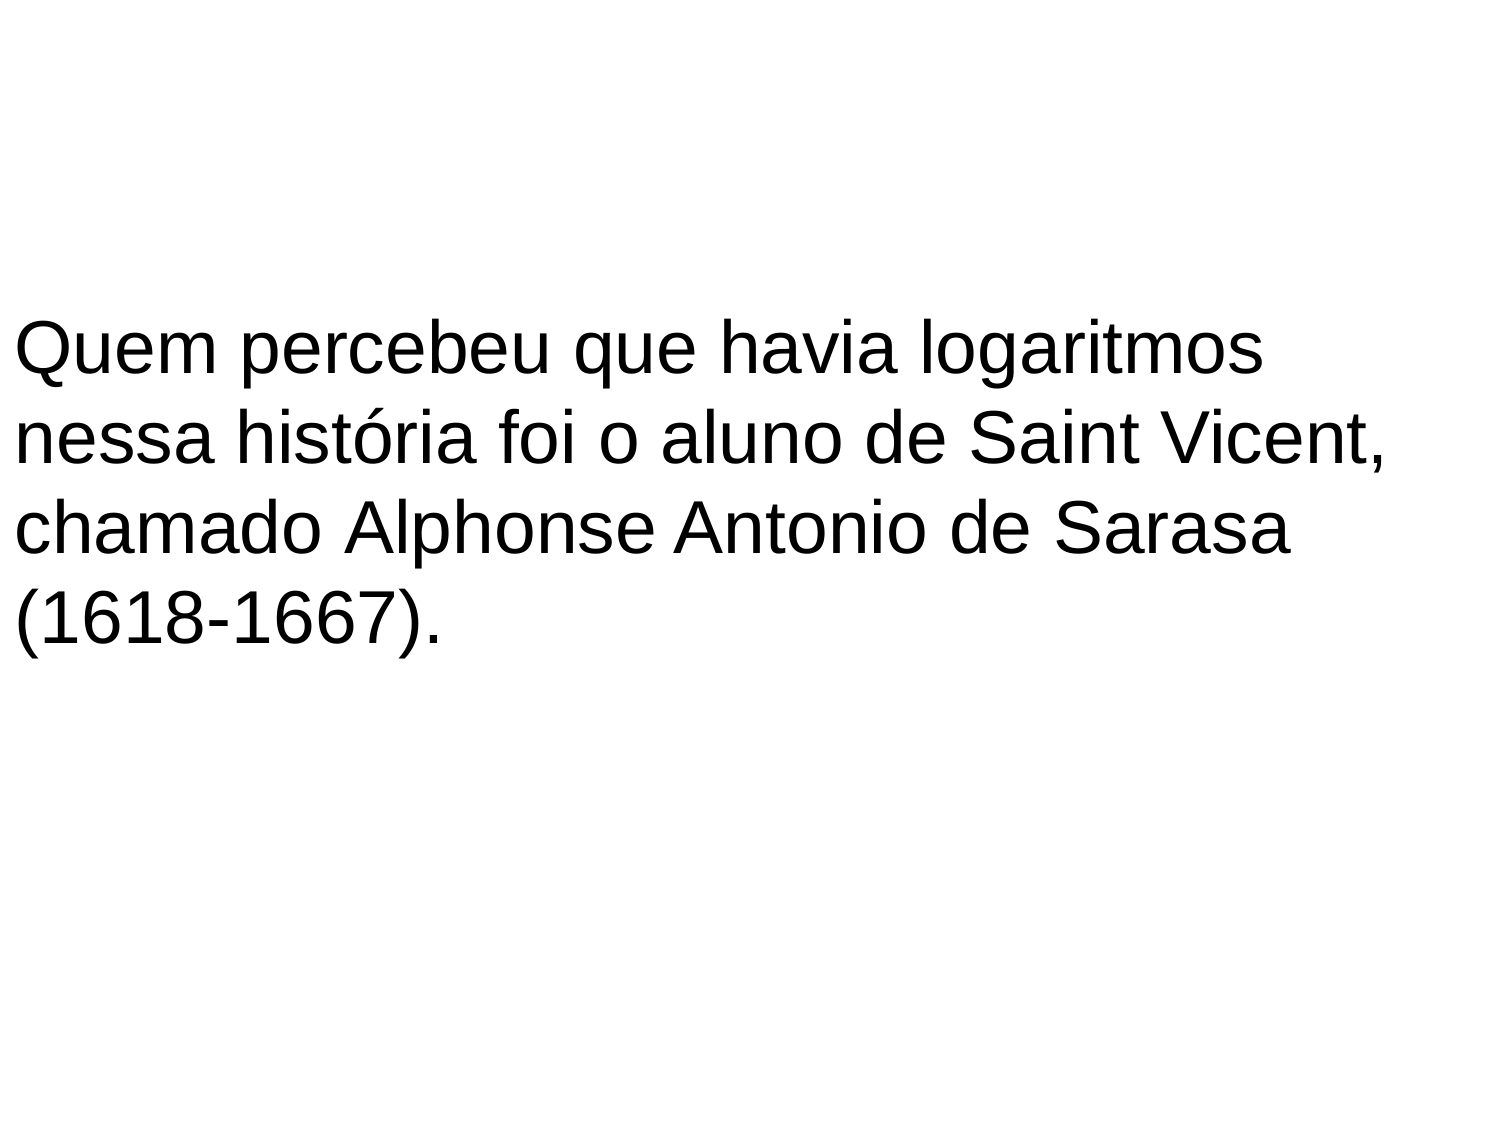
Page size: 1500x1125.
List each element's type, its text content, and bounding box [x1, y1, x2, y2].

text_box Quem percebeu que havia logaritmos nessa história foi o aluno de Saint Vicent, chamado Alphonse Antonio de Sarasa (1618-1667). [0, 290, 1500, 666]
